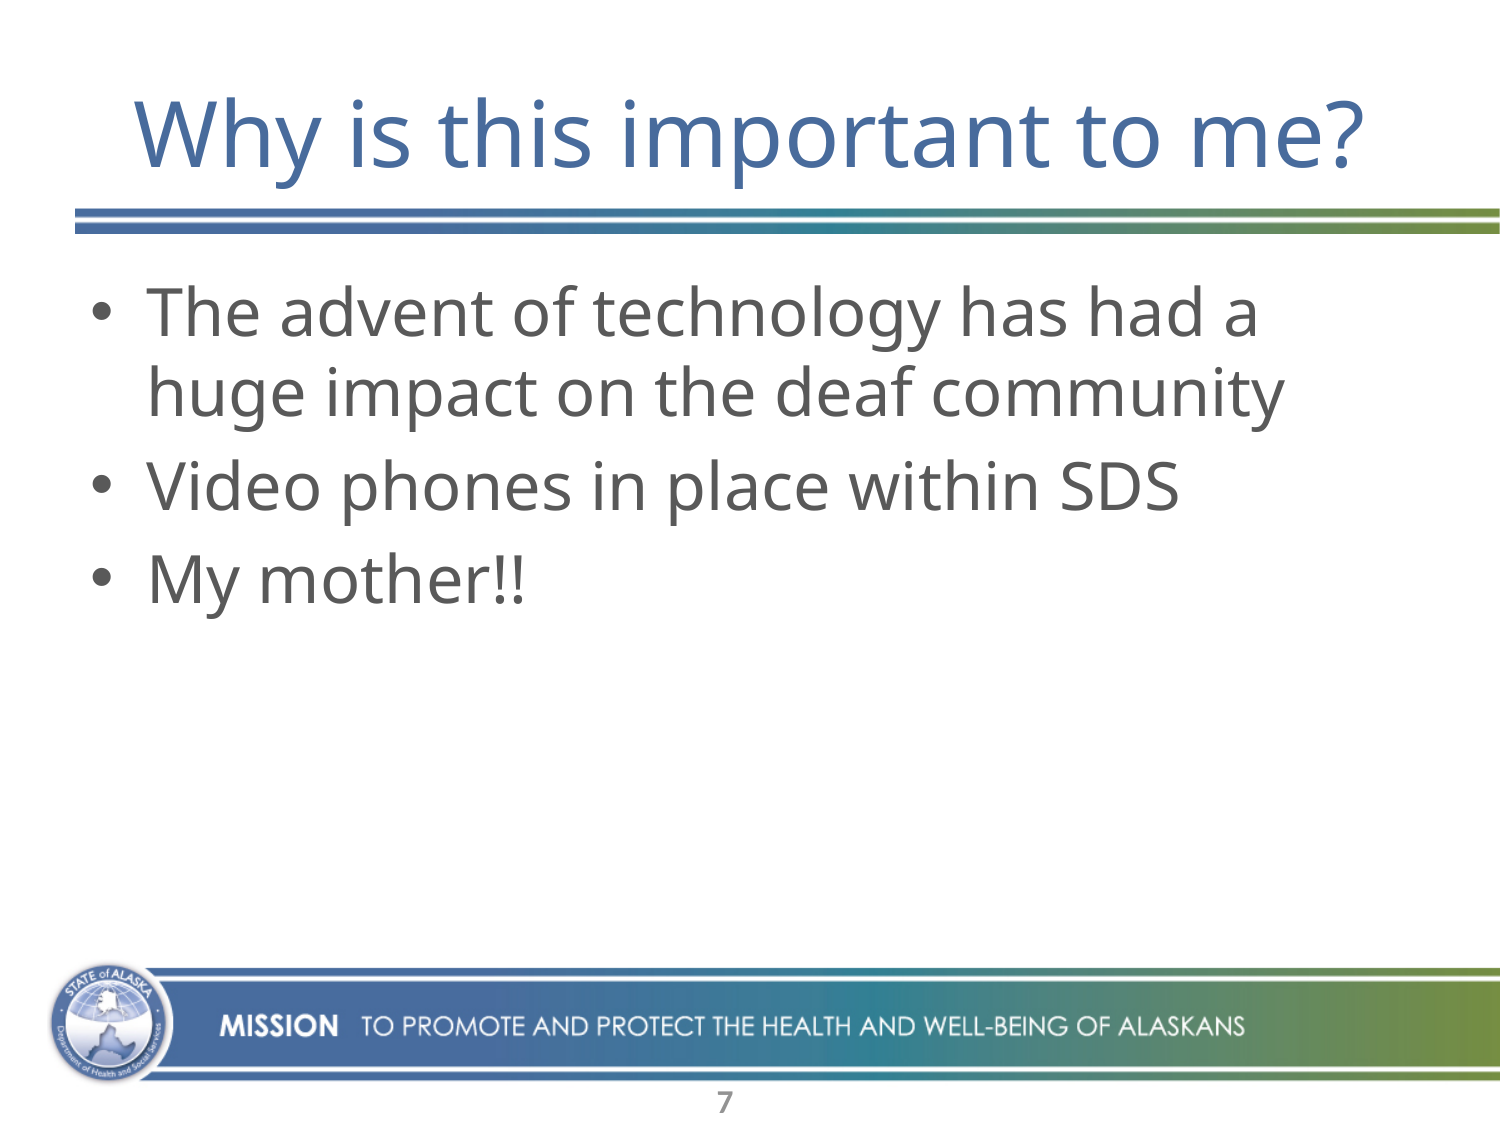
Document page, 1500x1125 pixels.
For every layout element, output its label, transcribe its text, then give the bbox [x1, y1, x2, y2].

picture [46, 958, 1500, 1088]
picture [75, 198, 1500, 234]
list The advent of technology has had a huge impact on the deaf community Video phones in place within SDS My mother!! [75, 262, 1425, 950]
slide_number 7 [549, 1096, 900, 1125]
title Why is this important to me? [75, 37, 1425, 225]
